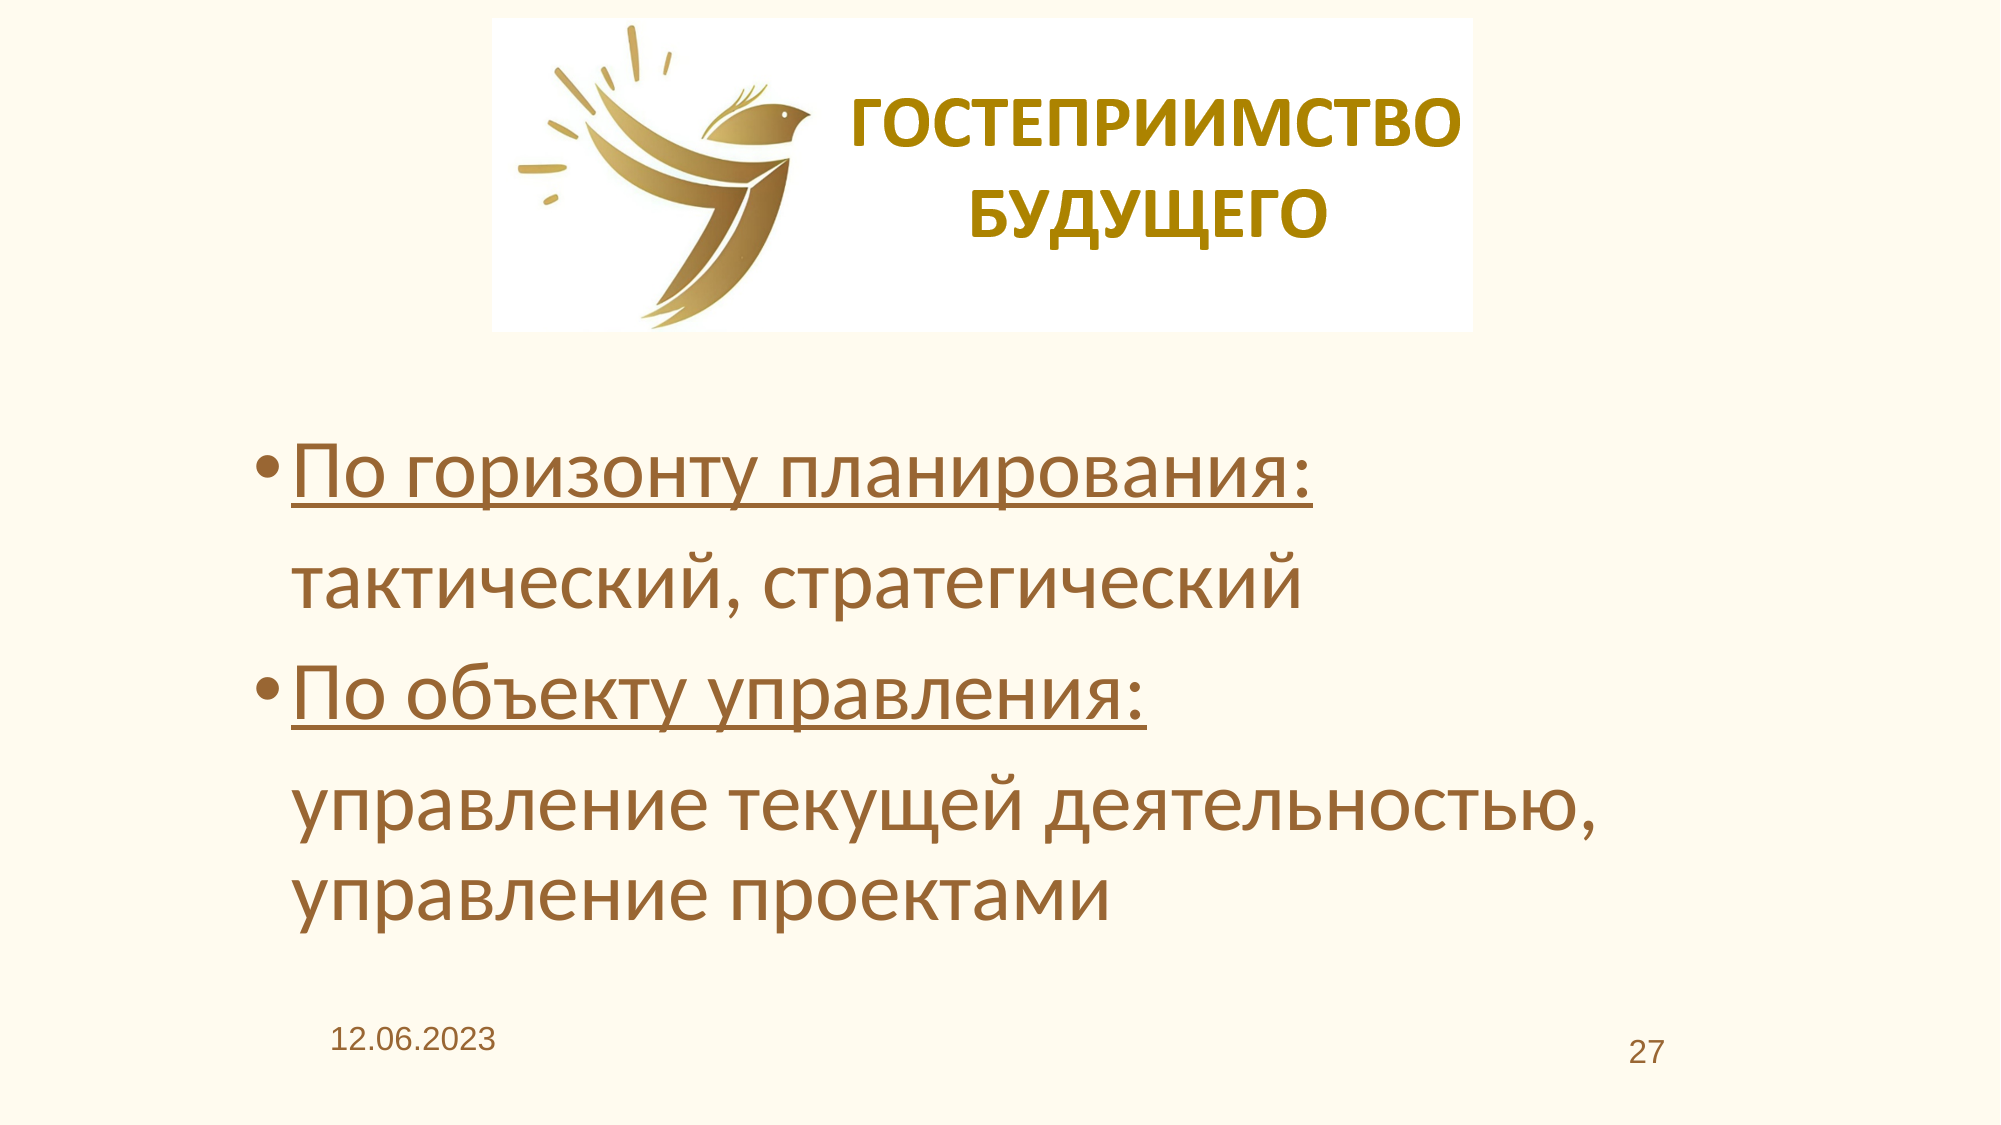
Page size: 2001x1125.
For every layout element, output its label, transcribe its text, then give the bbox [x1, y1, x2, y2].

list По горизонту планирования: тактический, стратегический По объекту управления: управление текущей деятельностью, управление проектами [238, 418, 1717, 987]
slide_number 27 [1330, 1012, 1681, 1088]
picture [492, 18, 1473, 332]
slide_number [314, 999, 665, 1075]
